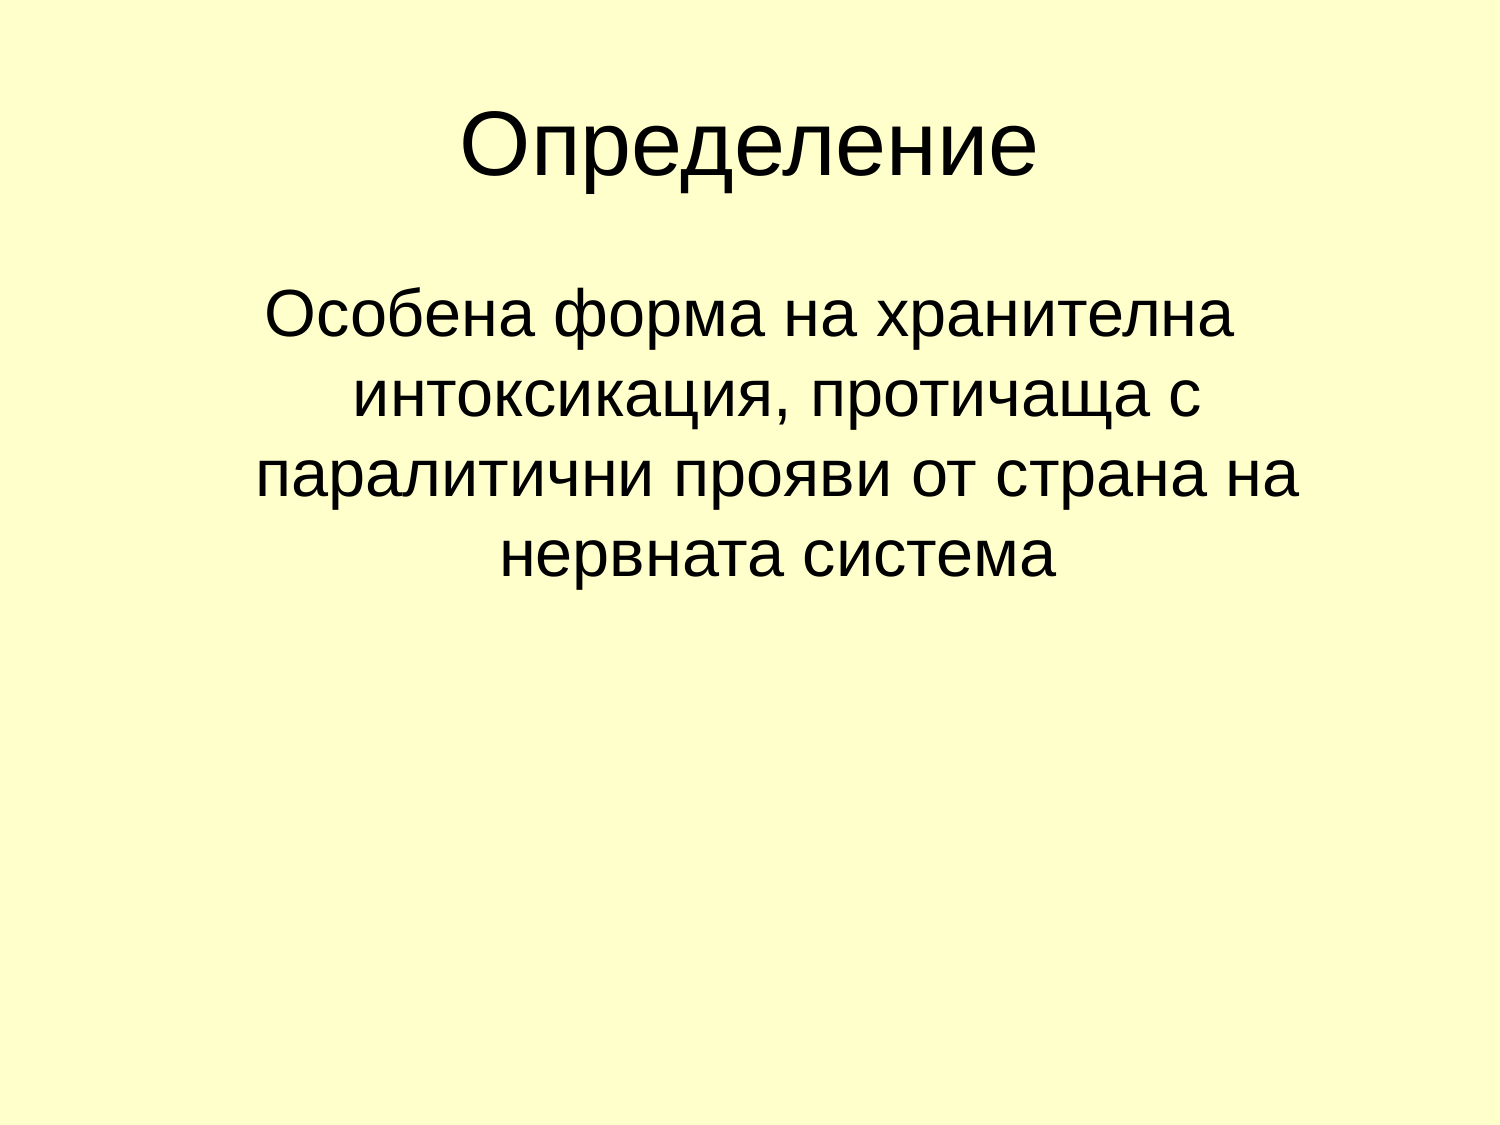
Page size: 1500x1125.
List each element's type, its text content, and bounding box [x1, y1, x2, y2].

title Определение [75, 45, 1425, 233]
list Особена форма на хранителна интоксикация, протичаща с паралитични прояви от страна на нервната система [75, 262, 1425, 1005]
